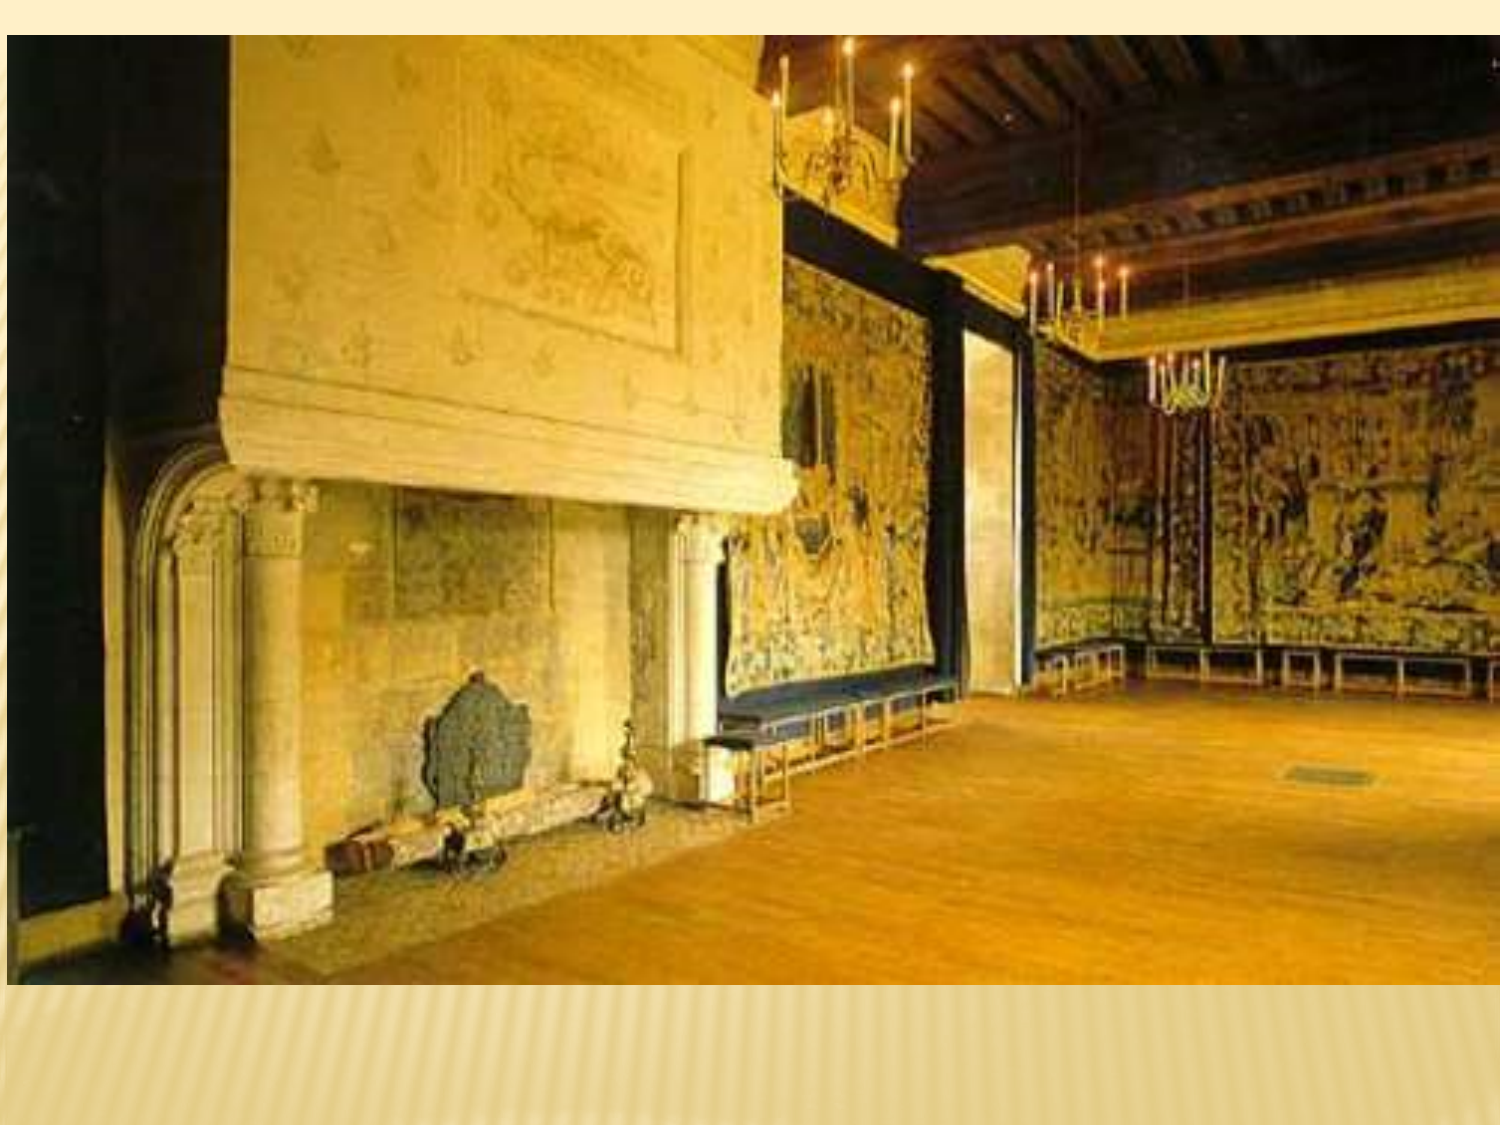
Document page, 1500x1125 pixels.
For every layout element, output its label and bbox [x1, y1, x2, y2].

list [7, 34, 1500, 985]
